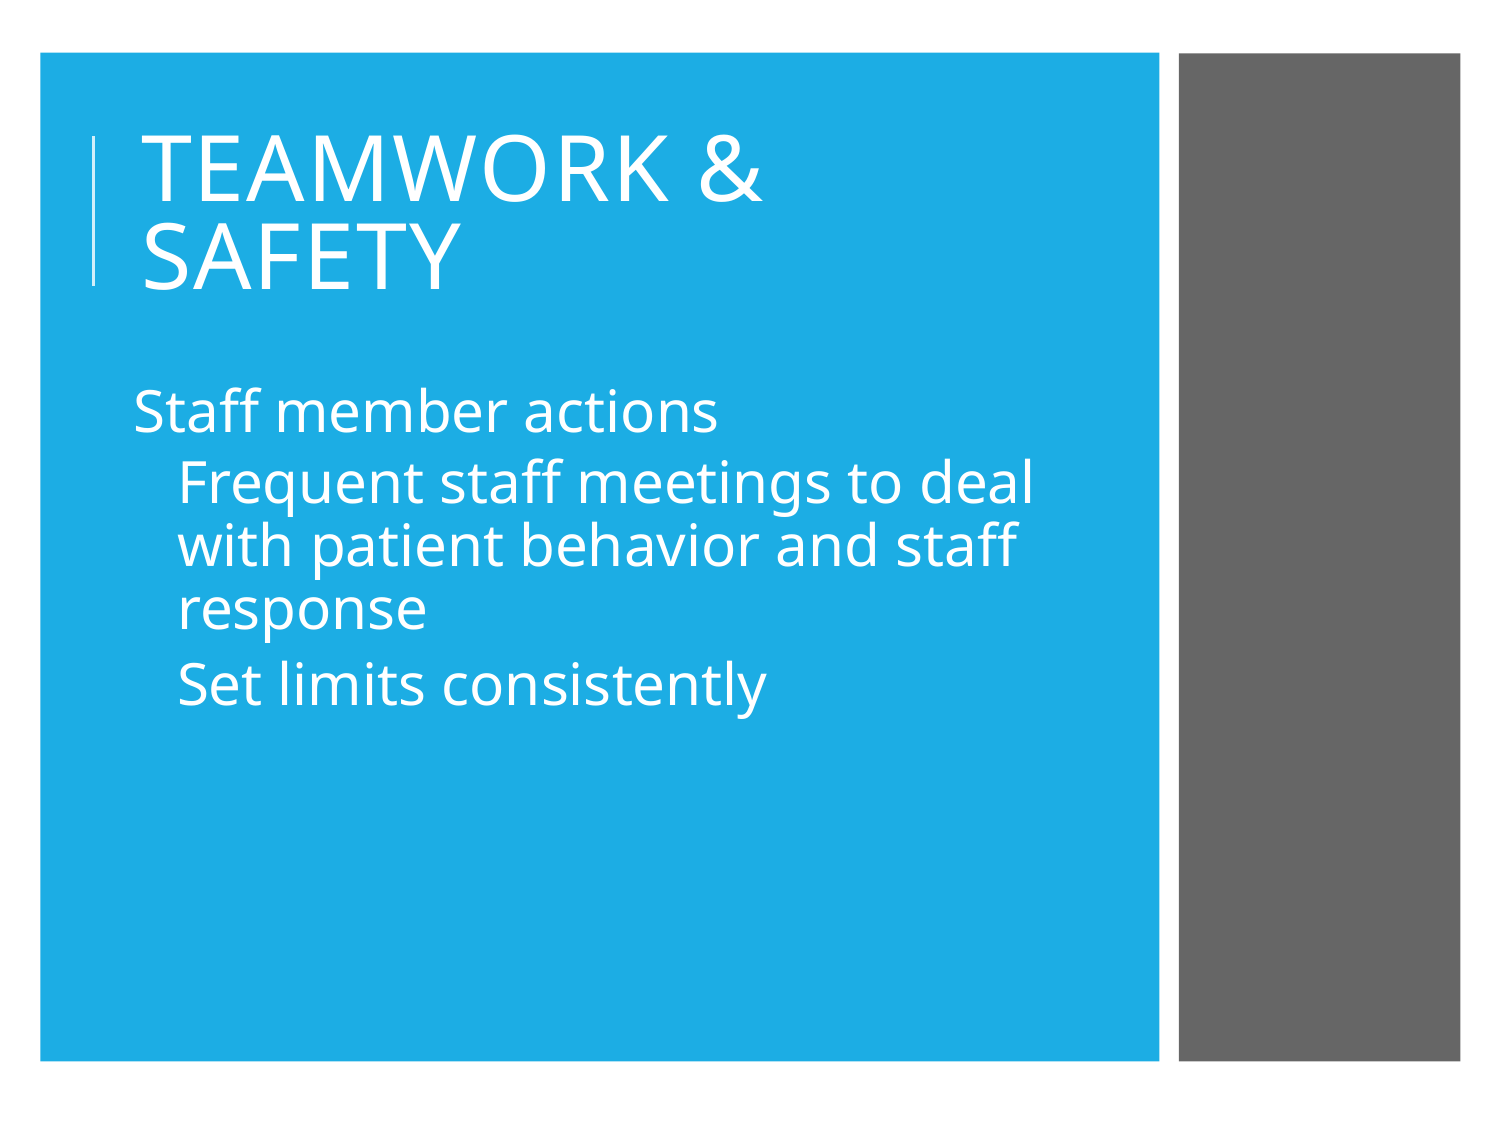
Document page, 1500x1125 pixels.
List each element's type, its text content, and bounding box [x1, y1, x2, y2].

title Teamwork & Safety [126, 96, 1119, 342]
text_box [0, 0, 1500, 1125]
list Staff member actions Frequent staff meetings to deal with patient behavior and staff response Set limits consistently [126, 375, 1120, 1009]
text_box [39, 51, 1161, 1063]
text_box [1178, 52, 1462, 1063]
